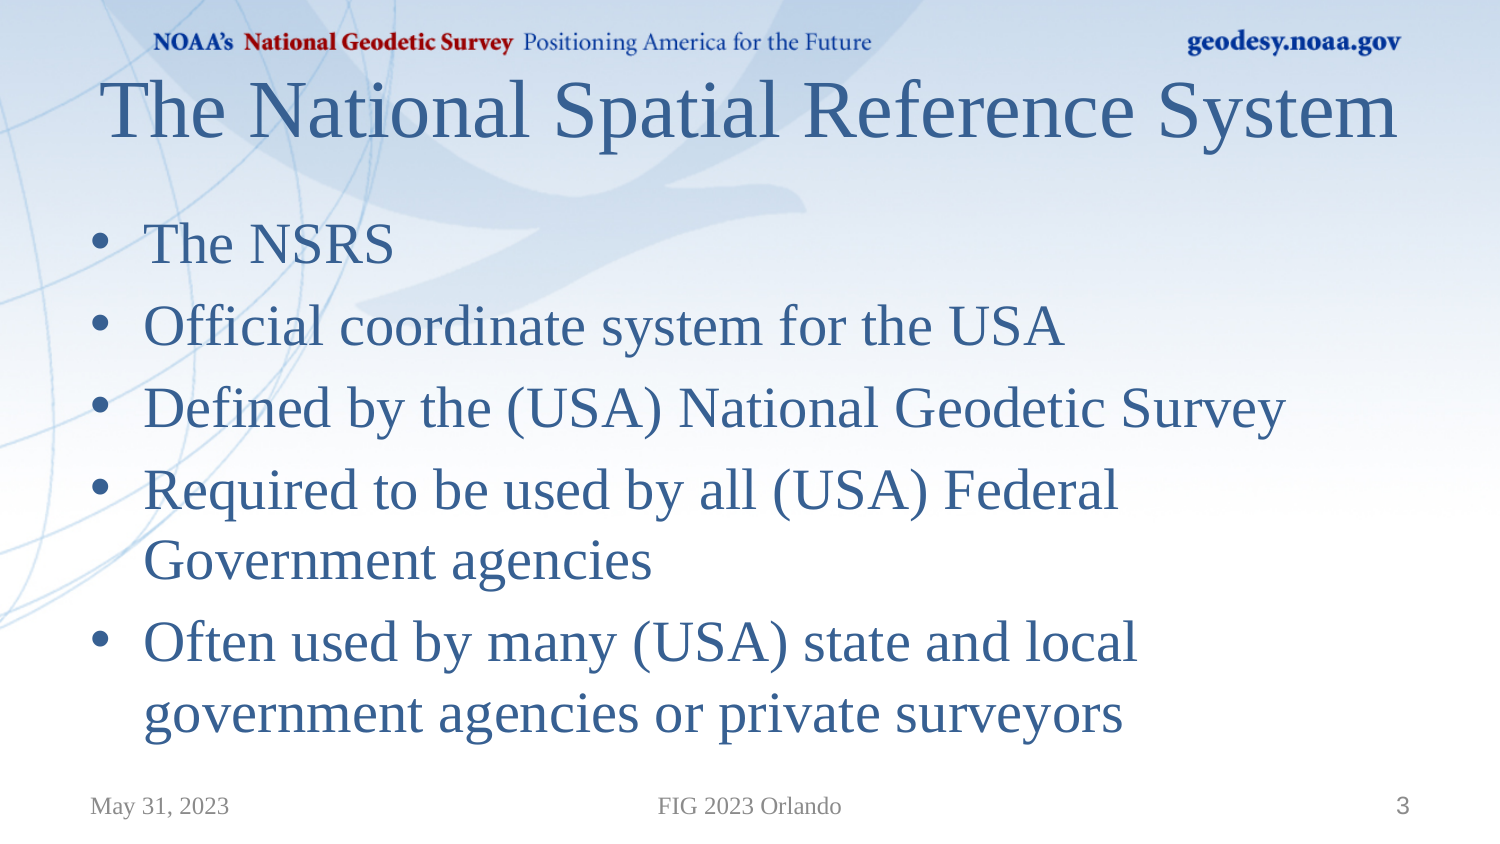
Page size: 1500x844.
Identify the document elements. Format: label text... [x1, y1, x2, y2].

title The National Spatial Reference System [75, 33, 1425, 175]
slide_number 3 [1074, 782, 1425, 827]
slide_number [75, 782, 425, 827]
footer FIG 2023 Orlando [512, 782, 988, 827]
picture [0, 0, 1500, 844]
list The NSRS Official coordinate system for the USA Defined by the (USA) National Geodetic Survey Required to be used by all (USA) Federal Government agencies Often used by many (USA) state and local government agencies or private surveyors [75, 196, 1425, 754]
